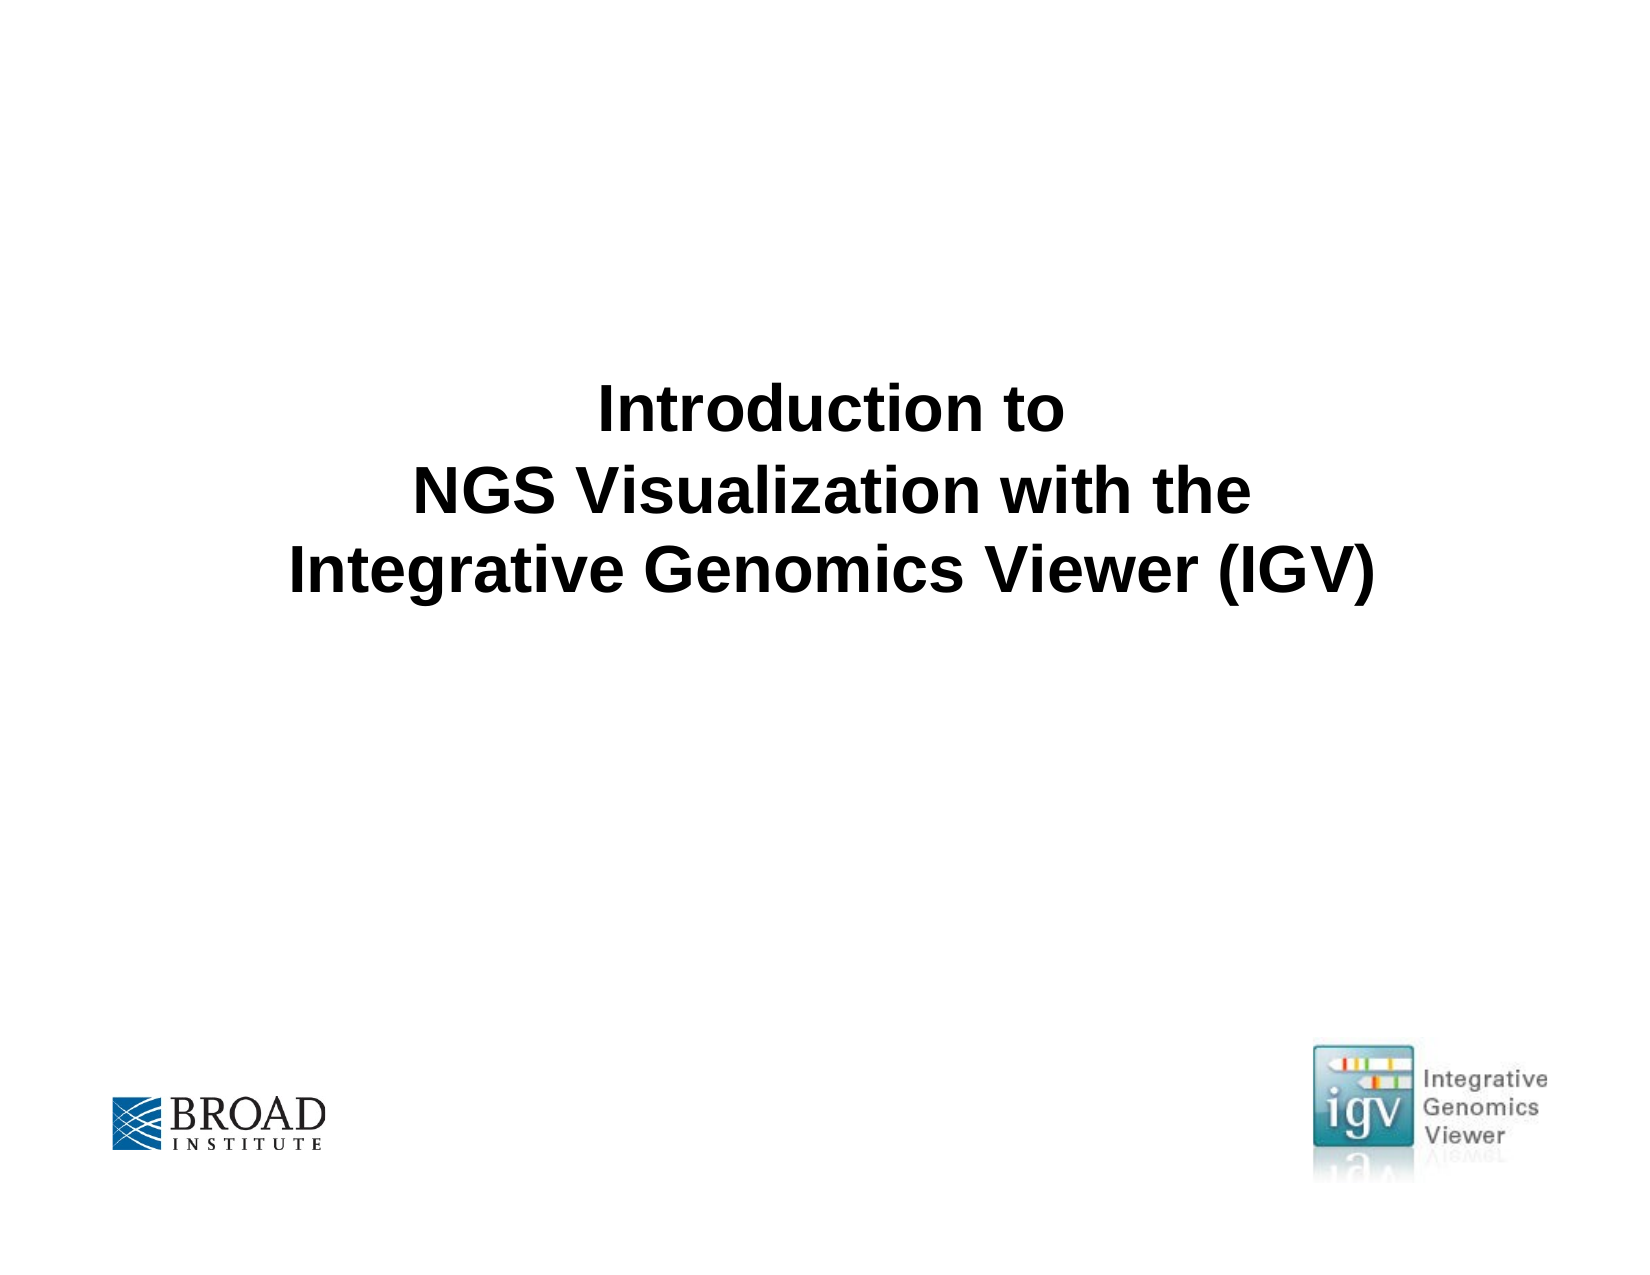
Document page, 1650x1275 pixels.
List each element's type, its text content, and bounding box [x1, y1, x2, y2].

text_box [1312, 1037, 1548, 1183]
text_box [112, 1096, 326, 1150]
text_box Introduction to NGS Visualization with the Integrative Genomics Viewer (IGV) [285, 365, 1379, 607]
